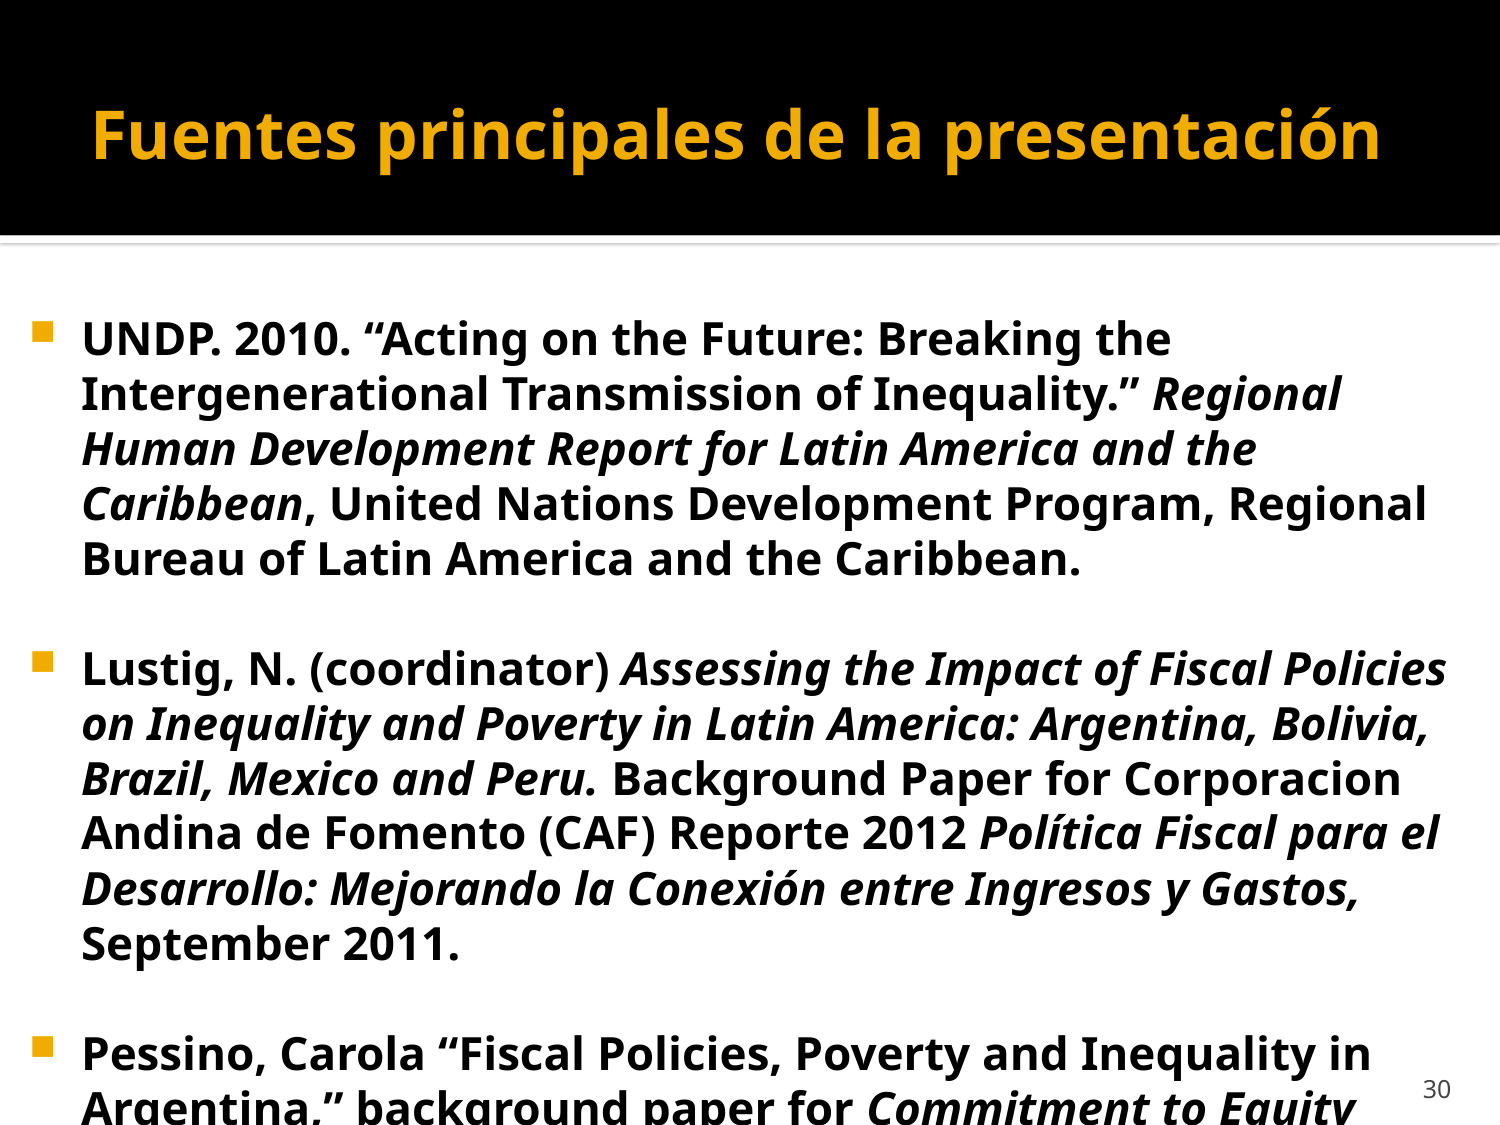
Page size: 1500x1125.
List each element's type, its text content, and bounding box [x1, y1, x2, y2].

title Fuentes principales de la presentación [75, 45, 1425, 184]
slide_number 30 [1345, 1062, 1467, 1108]
list UNDP. 2010. “Acting on the Future: Breaking the Intergenerational Transmission of Inequality.” Regional Human Development Report for Latin America and the Caribbean, United Nations Development Program, Regional Bureau of Latin America and the Caribbean. Lustig, N. (coordinator) Assessing the Impact of Fiscal Policies on Inequality and Poverty in Latin America: Argentina, Bolivia, Brazil, Mexico and Peru. Background Paper for Corporacion Andina de Fomento (CAF) Reporte 2012 Política Fiscal para el Desarrollo: Mejorando la Conexión entre Ingresos y Gastos, September 2011. Pessino, Carola “Fiscal Policies, Poverty and Inequality in Argentina,” background paper for Commitment to Equity Project coordinated by Nora Lustig; Inter-American Dialogue and Tulane University. [0, 184, 1500, 1125]
